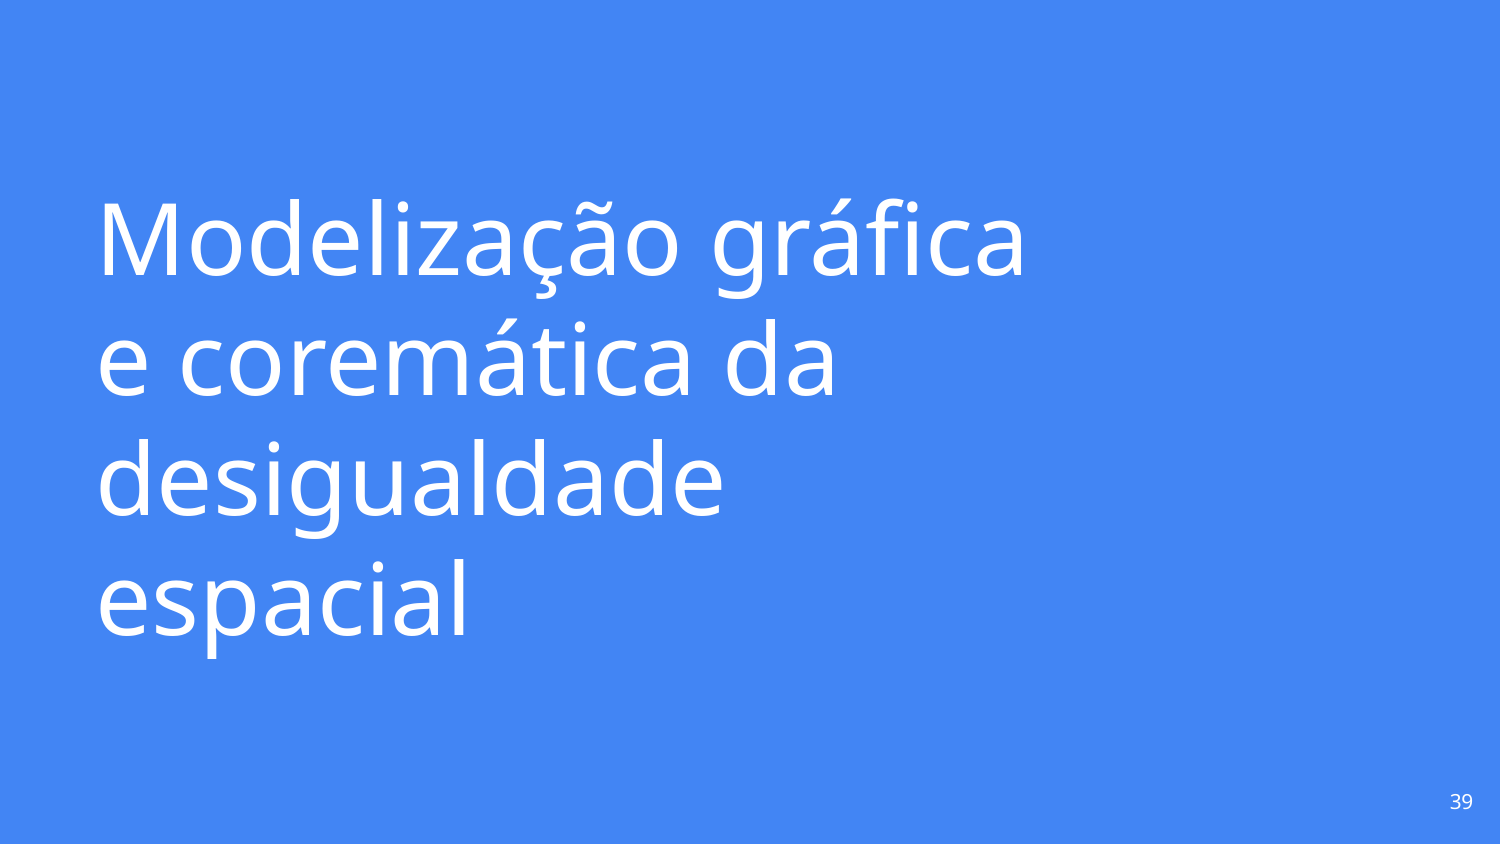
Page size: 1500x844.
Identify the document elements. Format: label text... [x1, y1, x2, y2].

slide_number ‹#› [1398, 770, 1489, 835]
title Modelização gráfica e coremática da desigualdade espacial [80, 80, 1102, 752]
